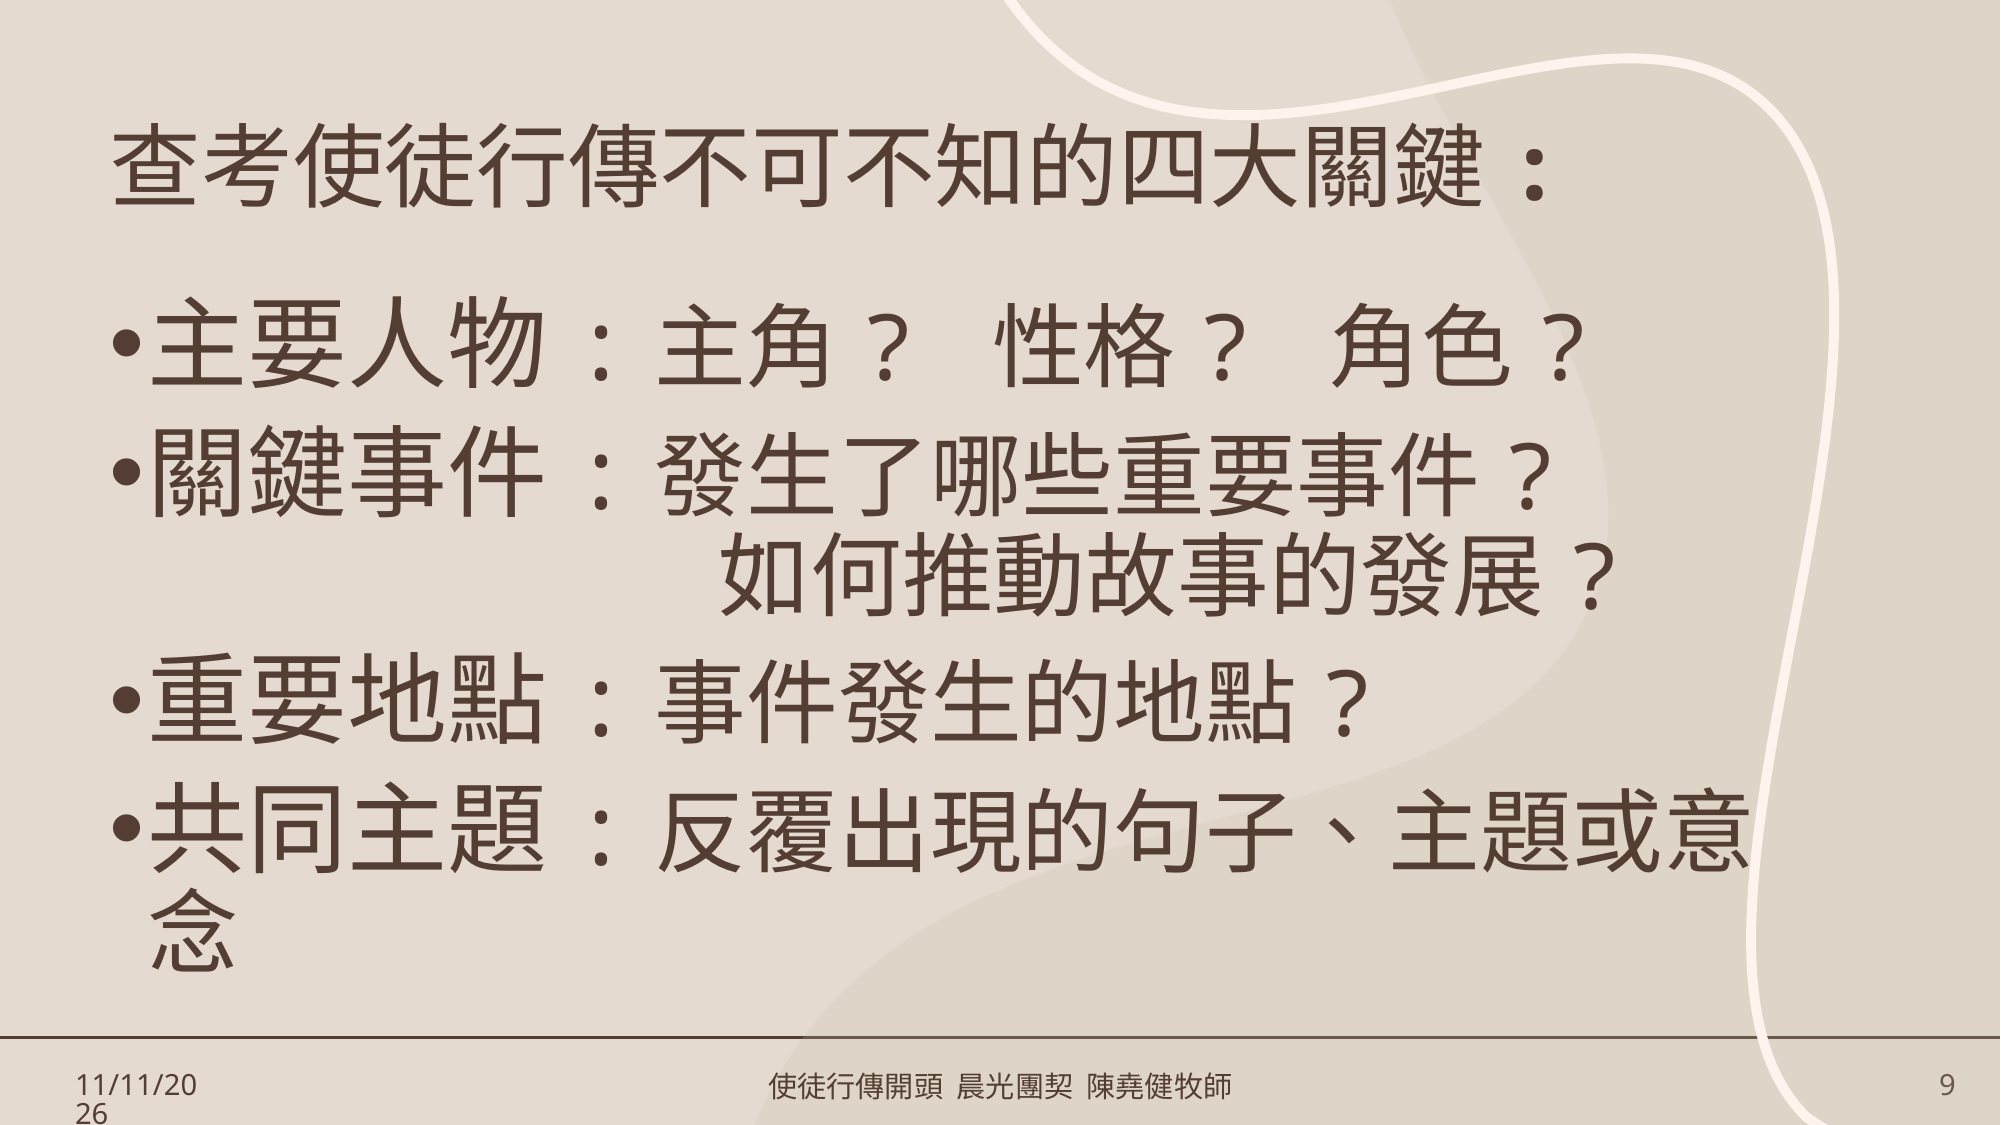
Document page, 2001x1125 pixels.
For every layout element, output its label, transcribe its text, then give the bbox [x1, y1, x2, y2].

footer 使徒行傳開頭 晨光團契 陳堯健牧師 [718, 1060, 1283, 1112]
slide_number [60, 1060, 222, 1112]
slide_number 9 [1808, 1060, 1971, 1112]
list 主要人物:主角? 性格? 角色? 關鍵事件:發生了哪些重要事件? 如何推動故事的發展? 重要地點:事件發生的地點? 共同主題:反覆出現的句子、主題或意念 [94, 286, 1809, 1010]
title 查考使徒行傳不可不知的四大關鍵: [94, 115, 1820, 227]
